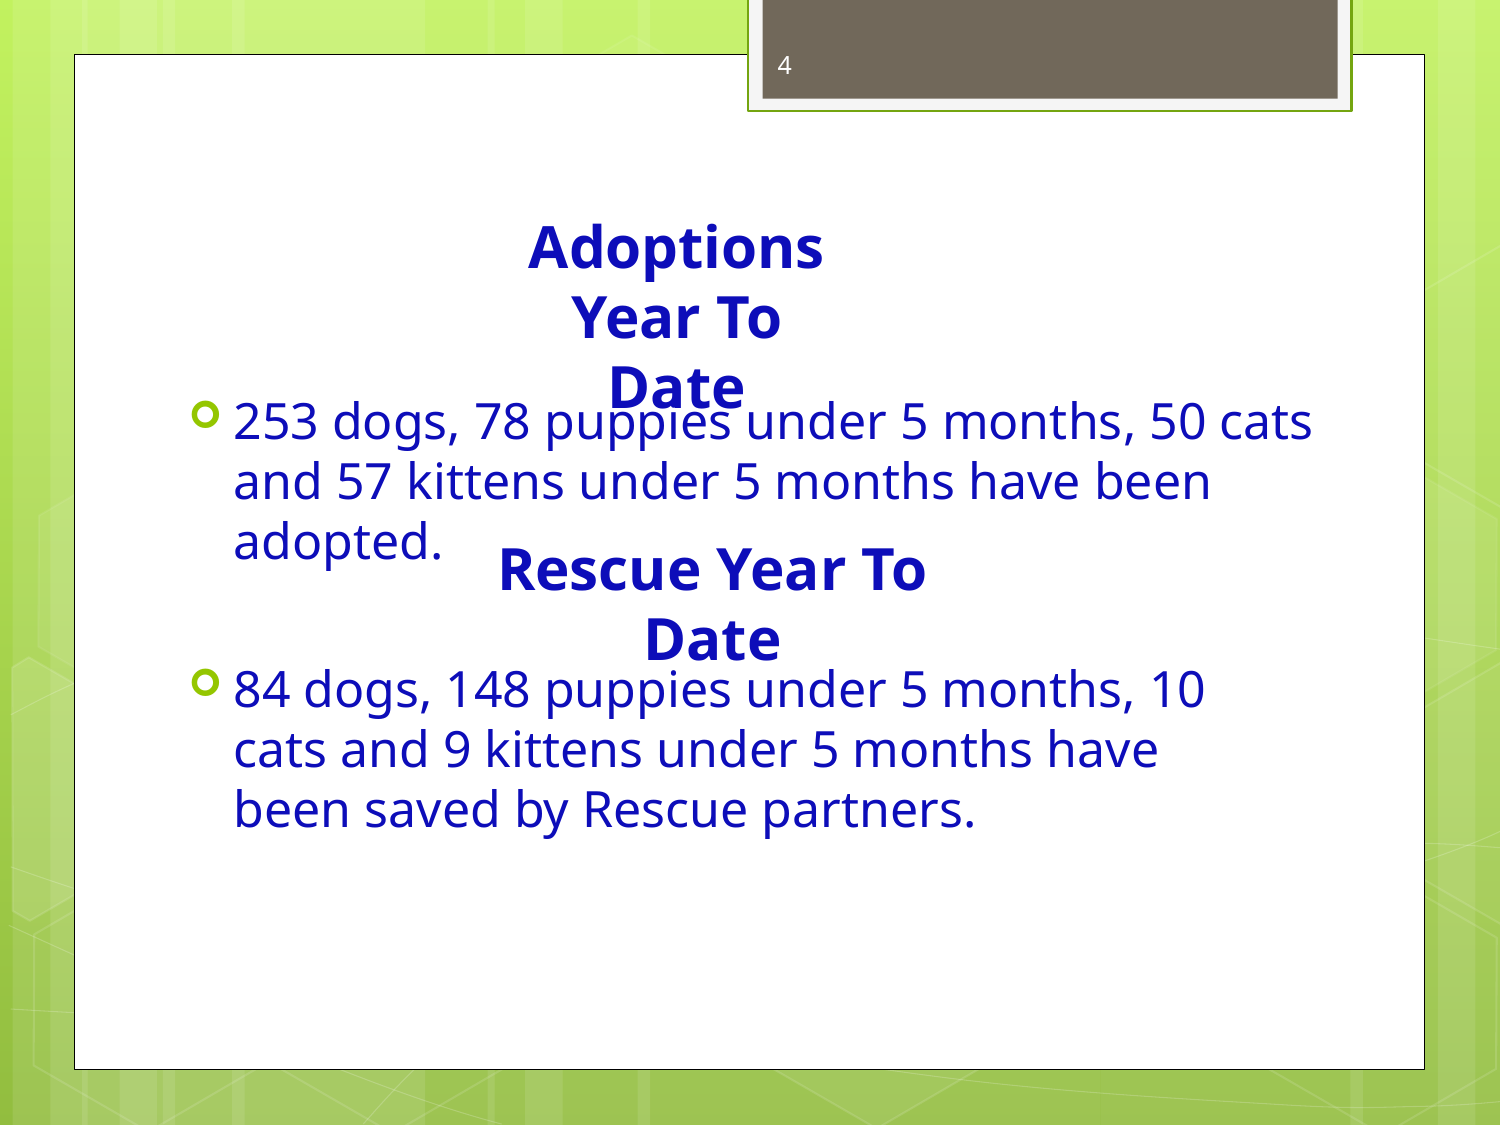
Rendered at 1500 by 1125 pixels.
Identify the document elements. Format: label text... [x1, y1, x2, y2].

slide_number 4 [762, 36, 982, 97]
text_box Adoptions Year To Date [487, 202, 867, 428]
text_box 84 dogs, 148 puppies under 5 months, 10 cats and 9 kittens under 5 months have been saved by Rescue partners. [162, 649, 1250, 845]
text_box Rescue Year To Date [425, 524, 1000, 649]
list 253 dogs, 78 puppies under 5 months, 50 cats and 57 kittens under 5 months have been adopted. [162, 312, 1331, 650]
